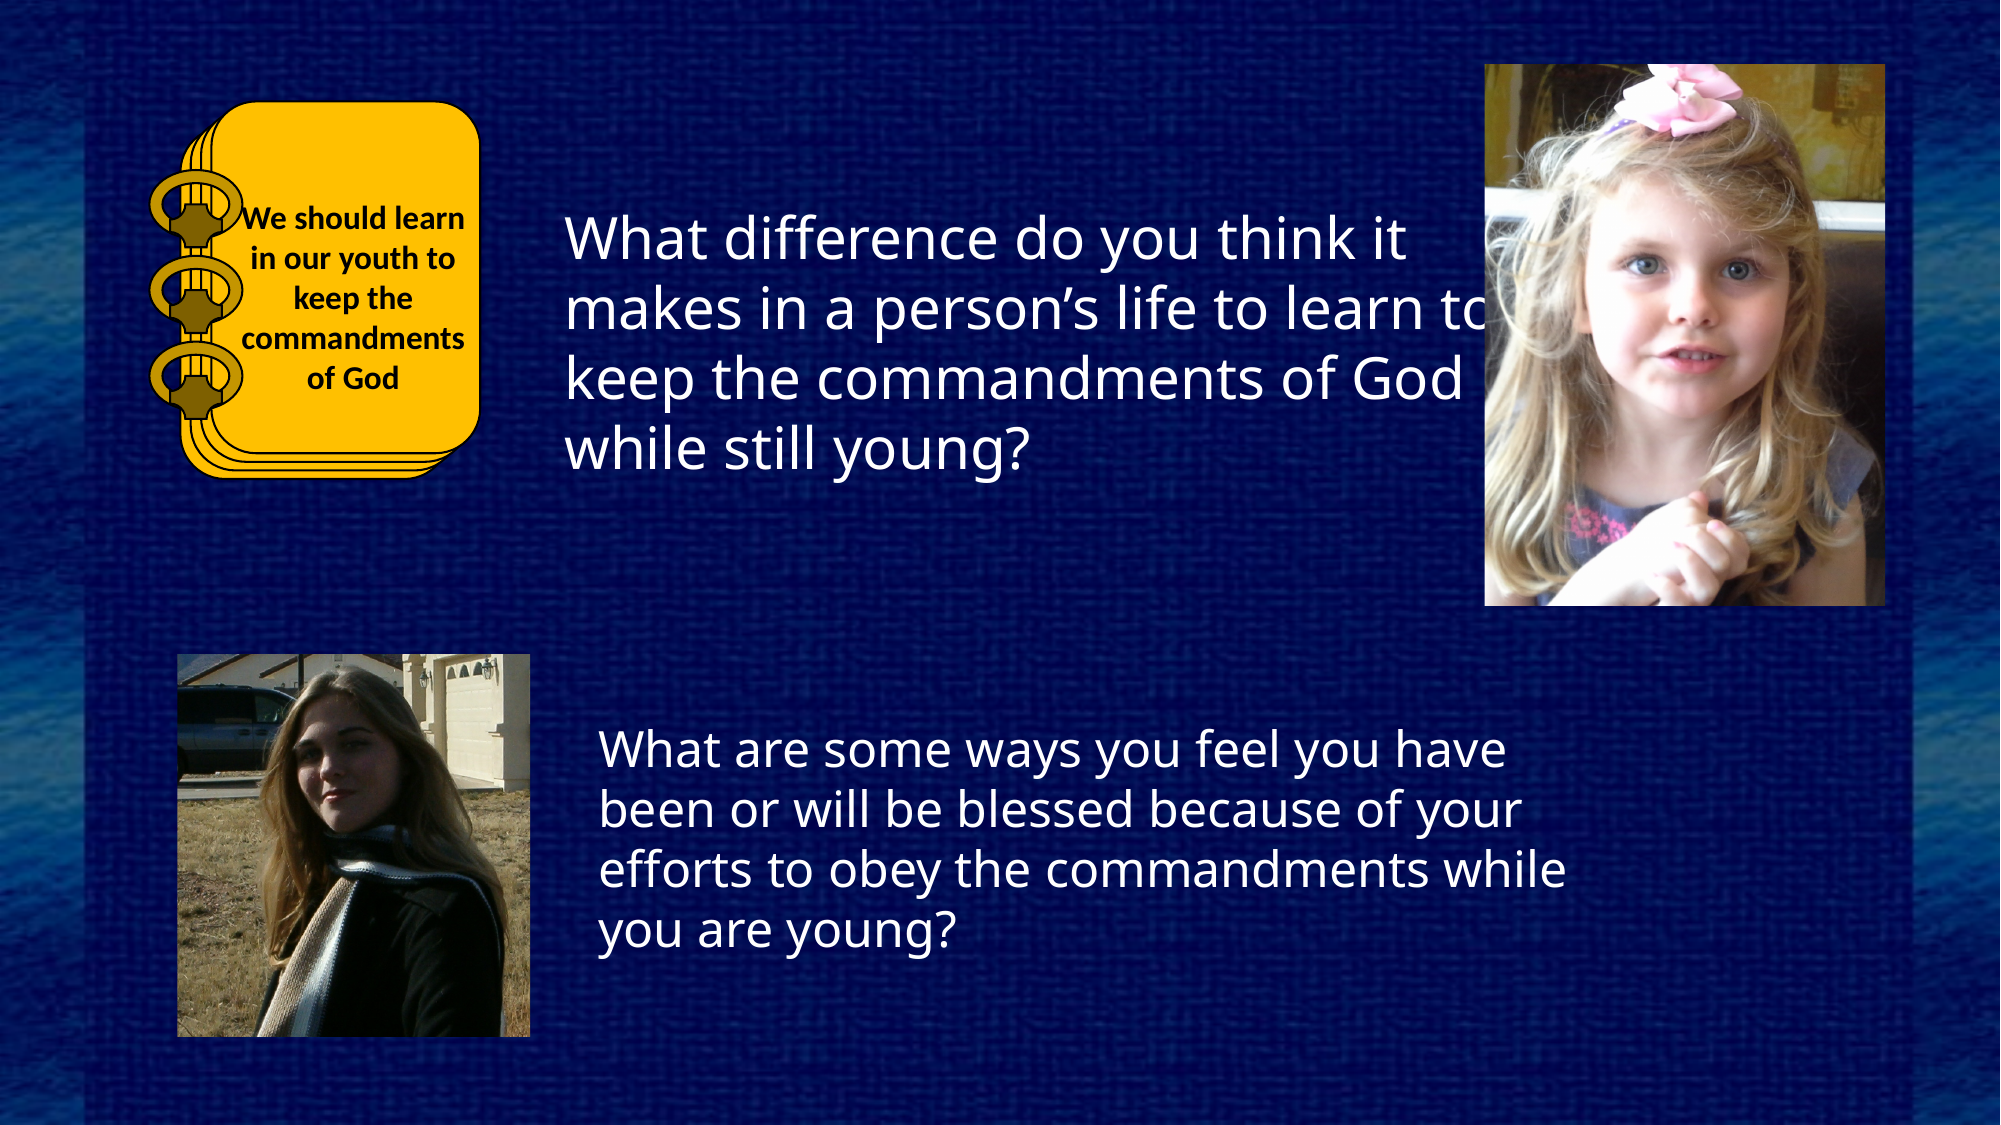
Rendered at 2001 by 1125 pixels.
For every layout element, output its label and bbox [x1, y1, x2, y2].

picture [0, 0, 2000, 1125]
text_box [149, 101, 483, 479]
